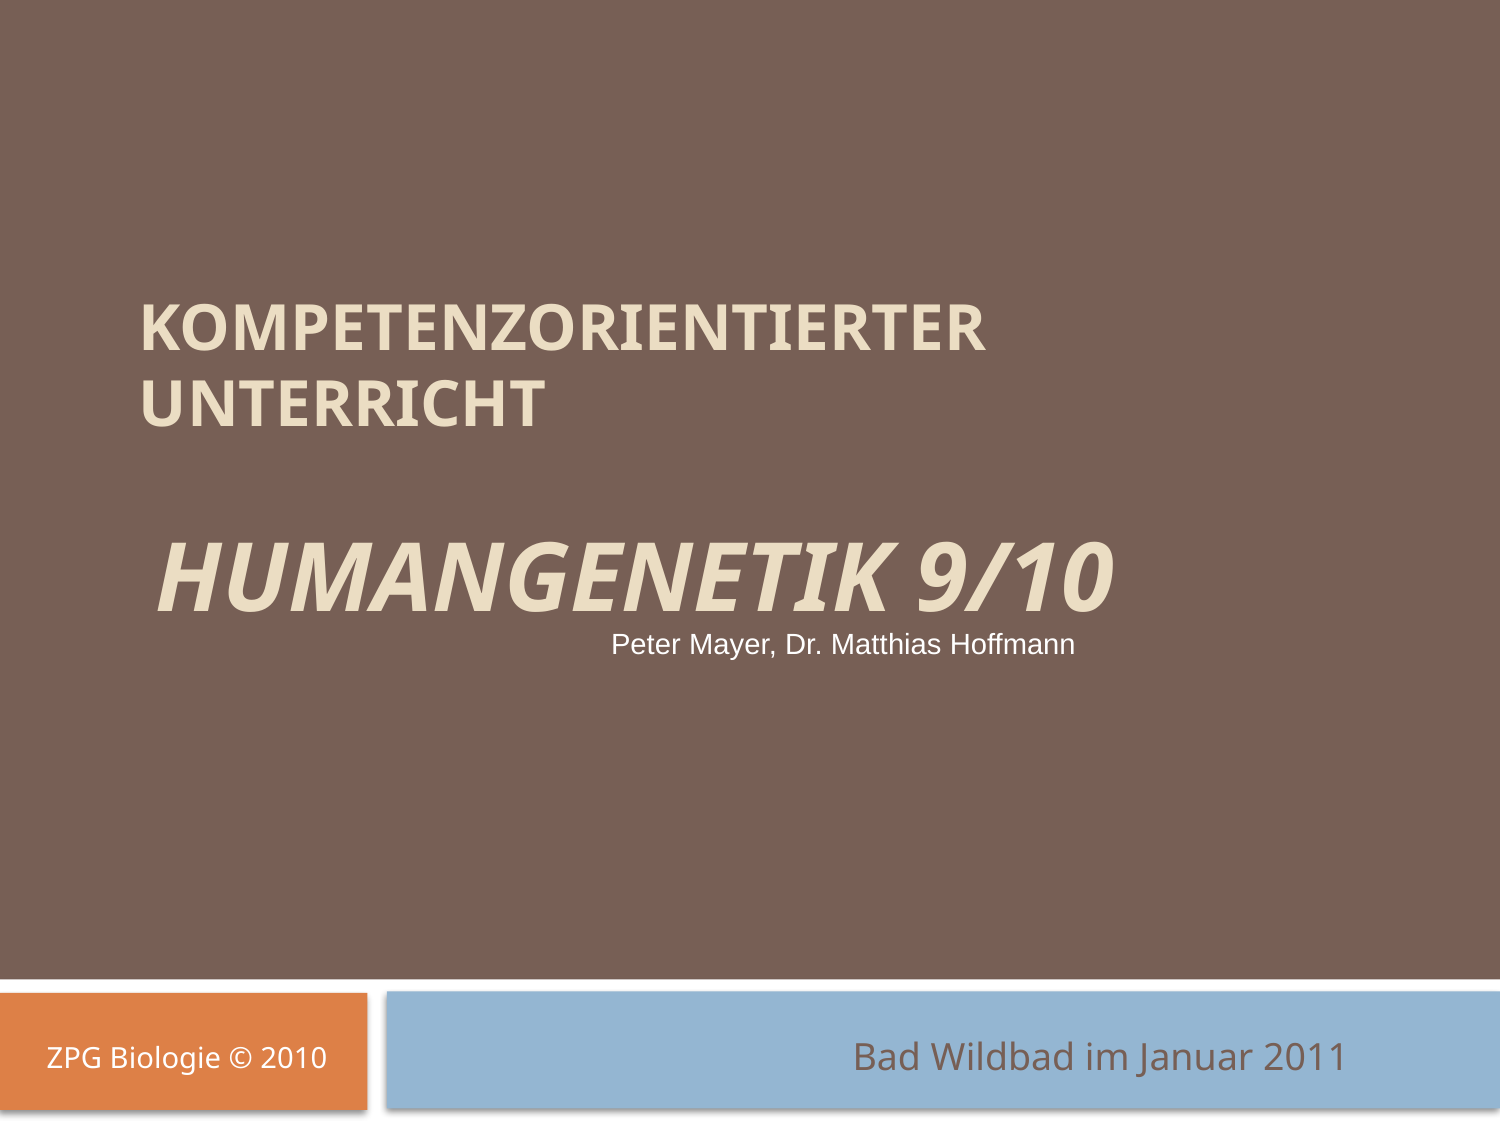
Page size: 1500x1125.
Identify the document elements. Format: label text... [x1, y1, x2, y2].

text_box ZPG Biologie © 2010 [0, 1004, 349, 1082]
text_box Peter Mayer, Dr. Matthias Hoffmann [596, 618, 1400, 668]
subtitle Bad Wildbad im Januar 2011 [387, 992, 1488, 1106]
title KOMPETENZORIENTIERTER UNTERRICHT HUMANGENETIK 9/10 [123, 278, 1400, 658]
